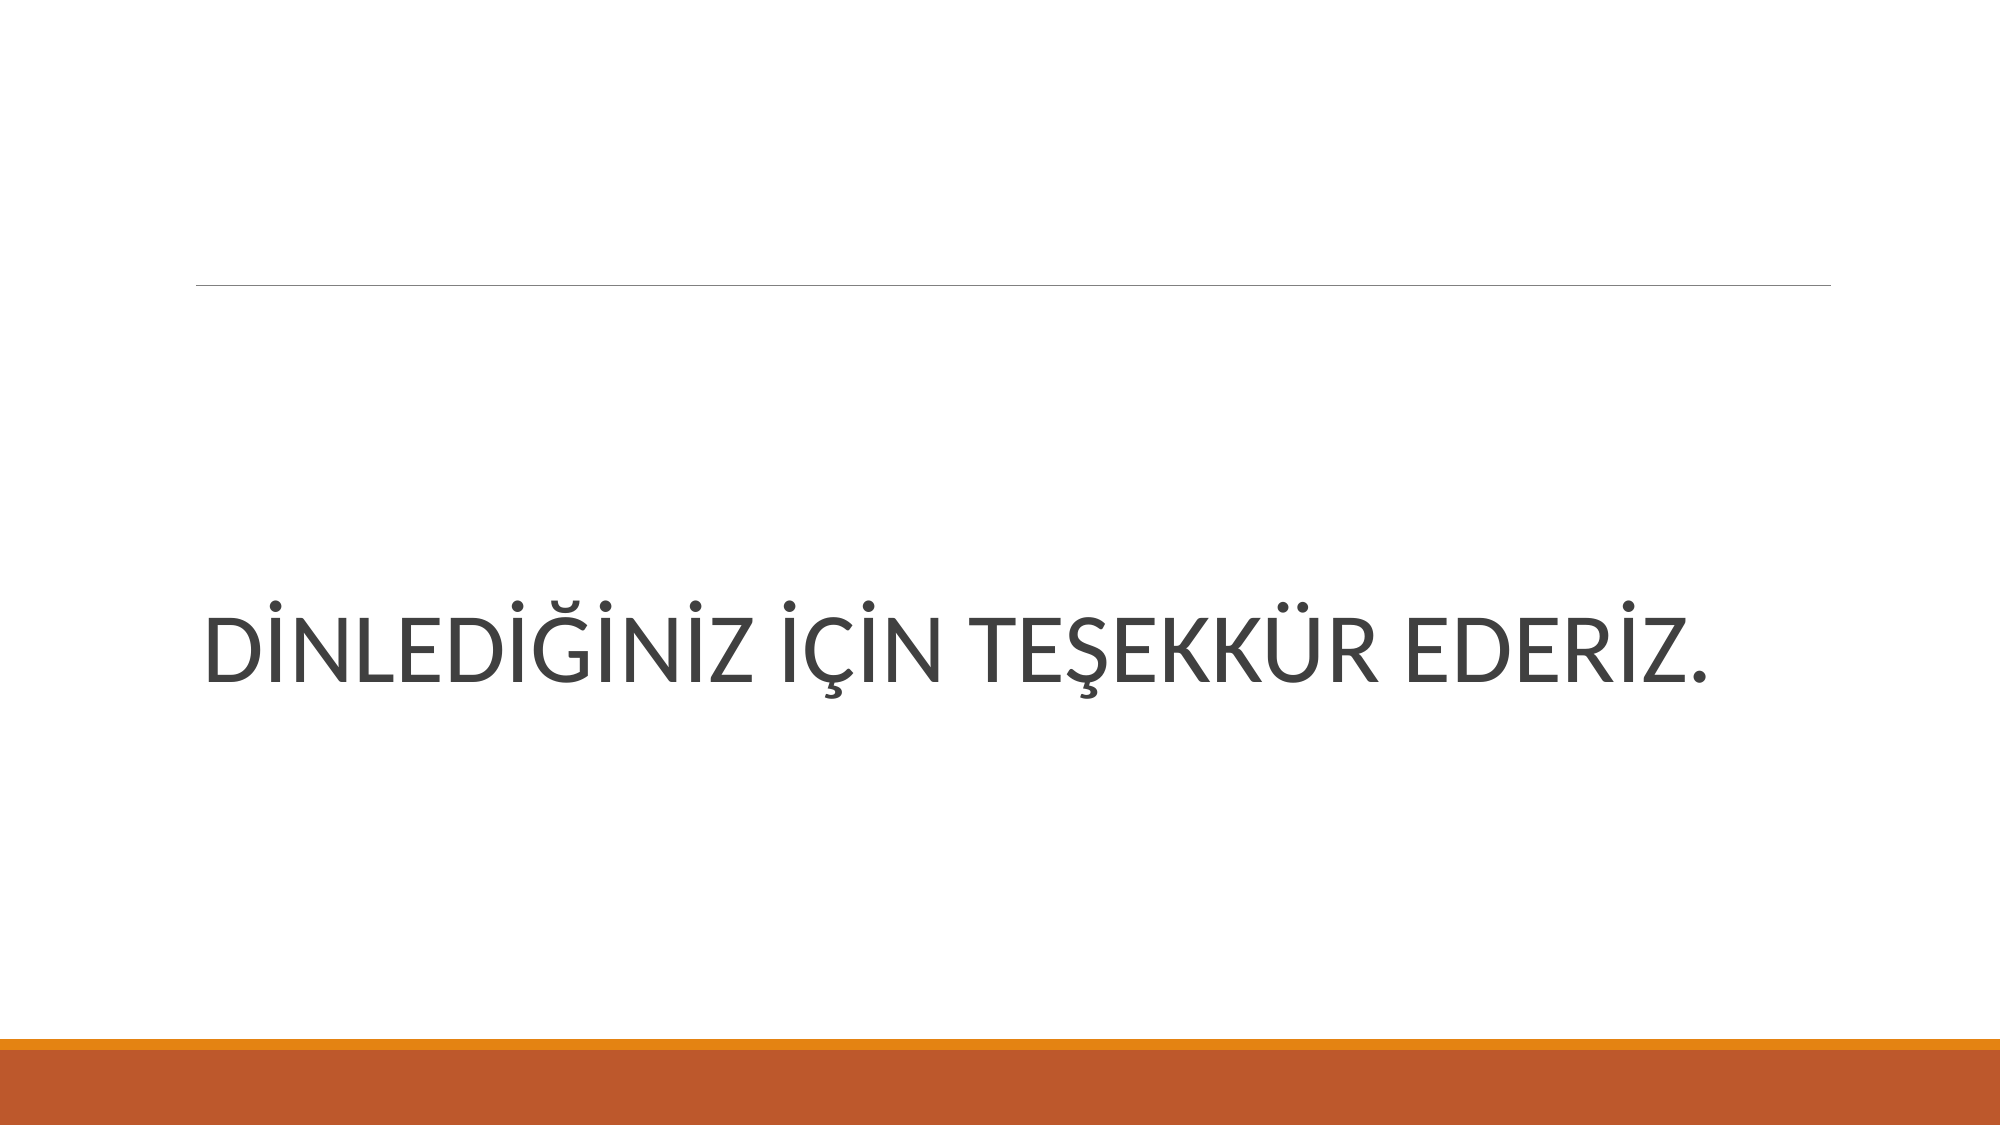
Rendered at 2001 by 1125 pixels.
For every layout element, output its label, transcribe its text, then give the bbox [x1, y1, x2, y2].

list DİNLEDİĞİNİZ İÇİN TEŞEKKÜR EDERİZ. [180, 302, 1830, 963]
